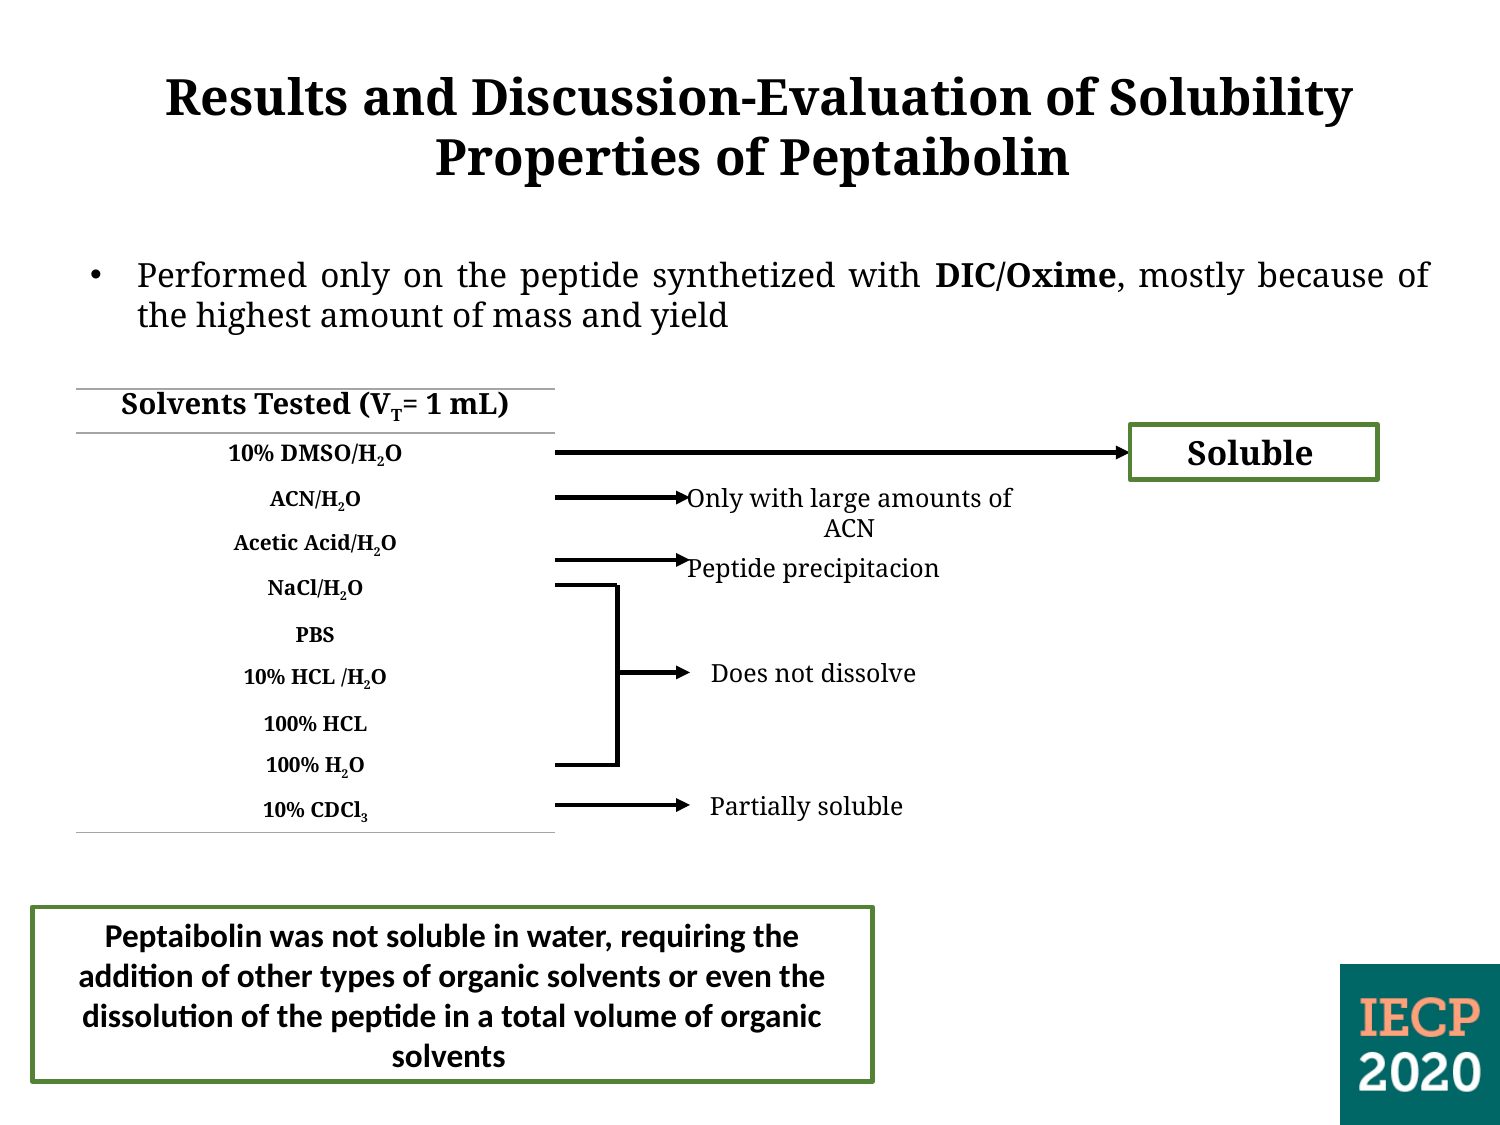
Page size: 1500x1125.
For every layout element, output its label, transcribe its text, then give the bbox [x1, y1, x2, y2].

table_cell ACN/H2O [76, 477, 555, 522]
picture [1339, 964, 1500, 1125]
table_cell NaCl/H2O [76, 566, 555, 610]
text_box Does not dissolve [689, 649, 938, 695]
text_box Results and Discussion-Evaluation of Solubility Properties of Peptaibolin [32, 57, 1488, 193]
table_cell 100% H2O [76, 744, 555, 788]
table_cell 10% HCL /H2O [76, 655, 555, 700]
text_box Only with large amounts of ACN [664, 475, 1035, 550]
table_cell 10% DMSO/H2O [76, 434, 555, 477]
text_box Performed only on the peptide synthetized with DIC/Oxime, mostly because of the highest amount of mass and yield [75, 246, 1445, 341]
text_box Soluble [1129, 424, 1378, 480]
table_header Solvents Tested (VT= 1 mL) [76, 390, 555, 432]
table_cell 10% CDCl3 [76, 788, 555, 832]
table_cell 100% HCL [76, 700, 555, 744]
text_box Peptaibolin was not soluble in water, requiring the addition of other types of organic solvents or even the dissolution of the peptide in a total volume of organic solvents [32, 906, 873, 1082]
table_cell Acetic Acid/H2O [76, 522, 555, 566]
table_cell PBS [76, 610, 555, 655]
text_box Peptide precipitacion [664, 550, 964, 590]
text_box Partially soluble [686, 783, 934, 828]
